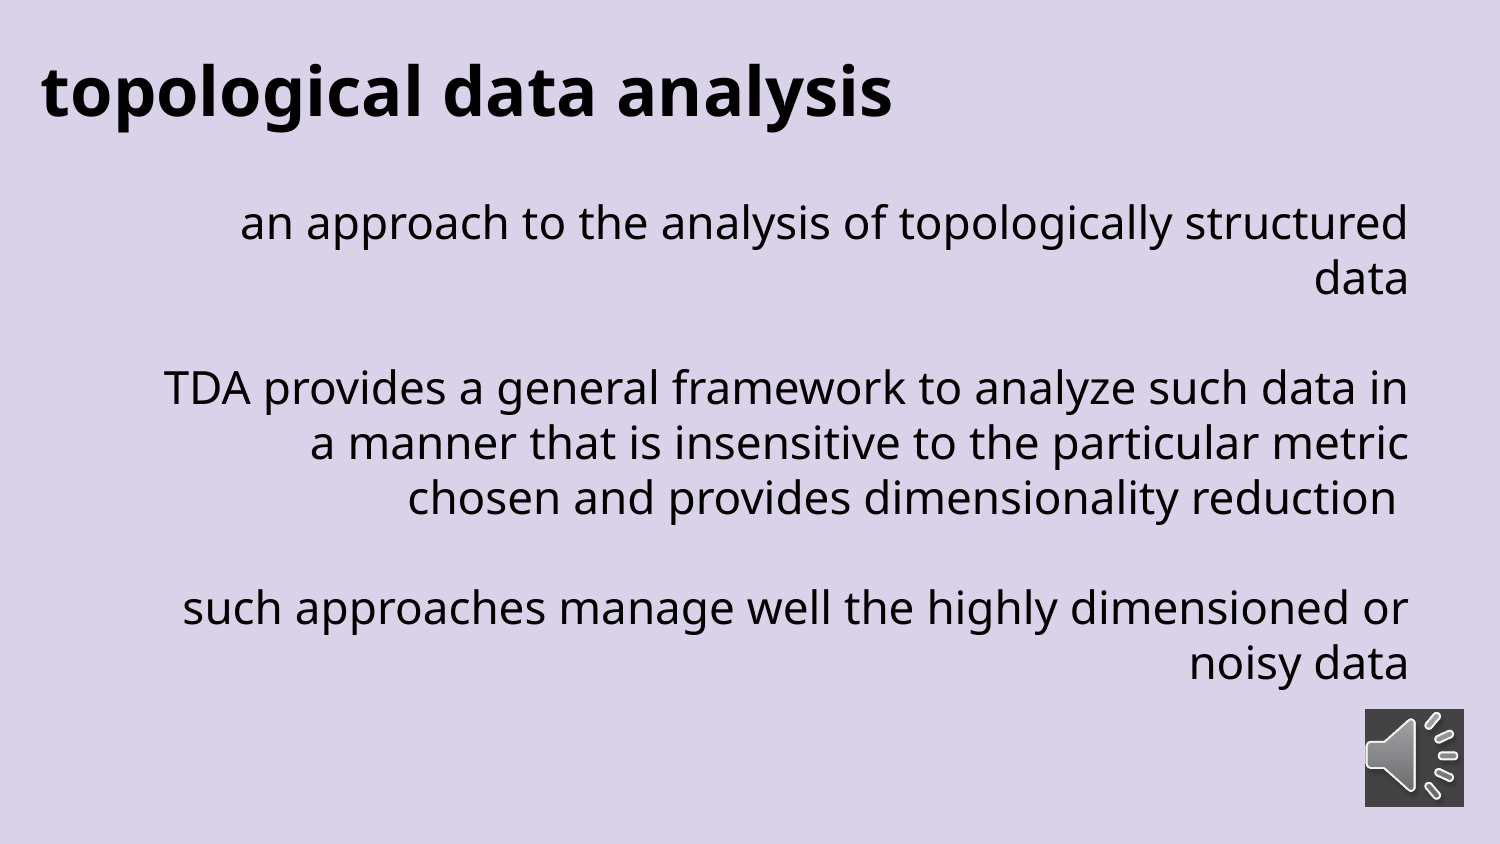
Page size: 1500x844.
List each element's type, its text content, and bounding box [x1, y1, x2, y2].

picture [1364, 708, 1465, 809]
text_box an approach to the analysis of topologically structured data TDA provides a general framework to analyze such data in a manner that is insensitive to the particular metric chosen and provides dimensionality reduction such approaches manage well the highly dimensioned or noisy data [144, 178, 1425, 754]
text_box topological data analysis [25, 32, 1164, 165]
